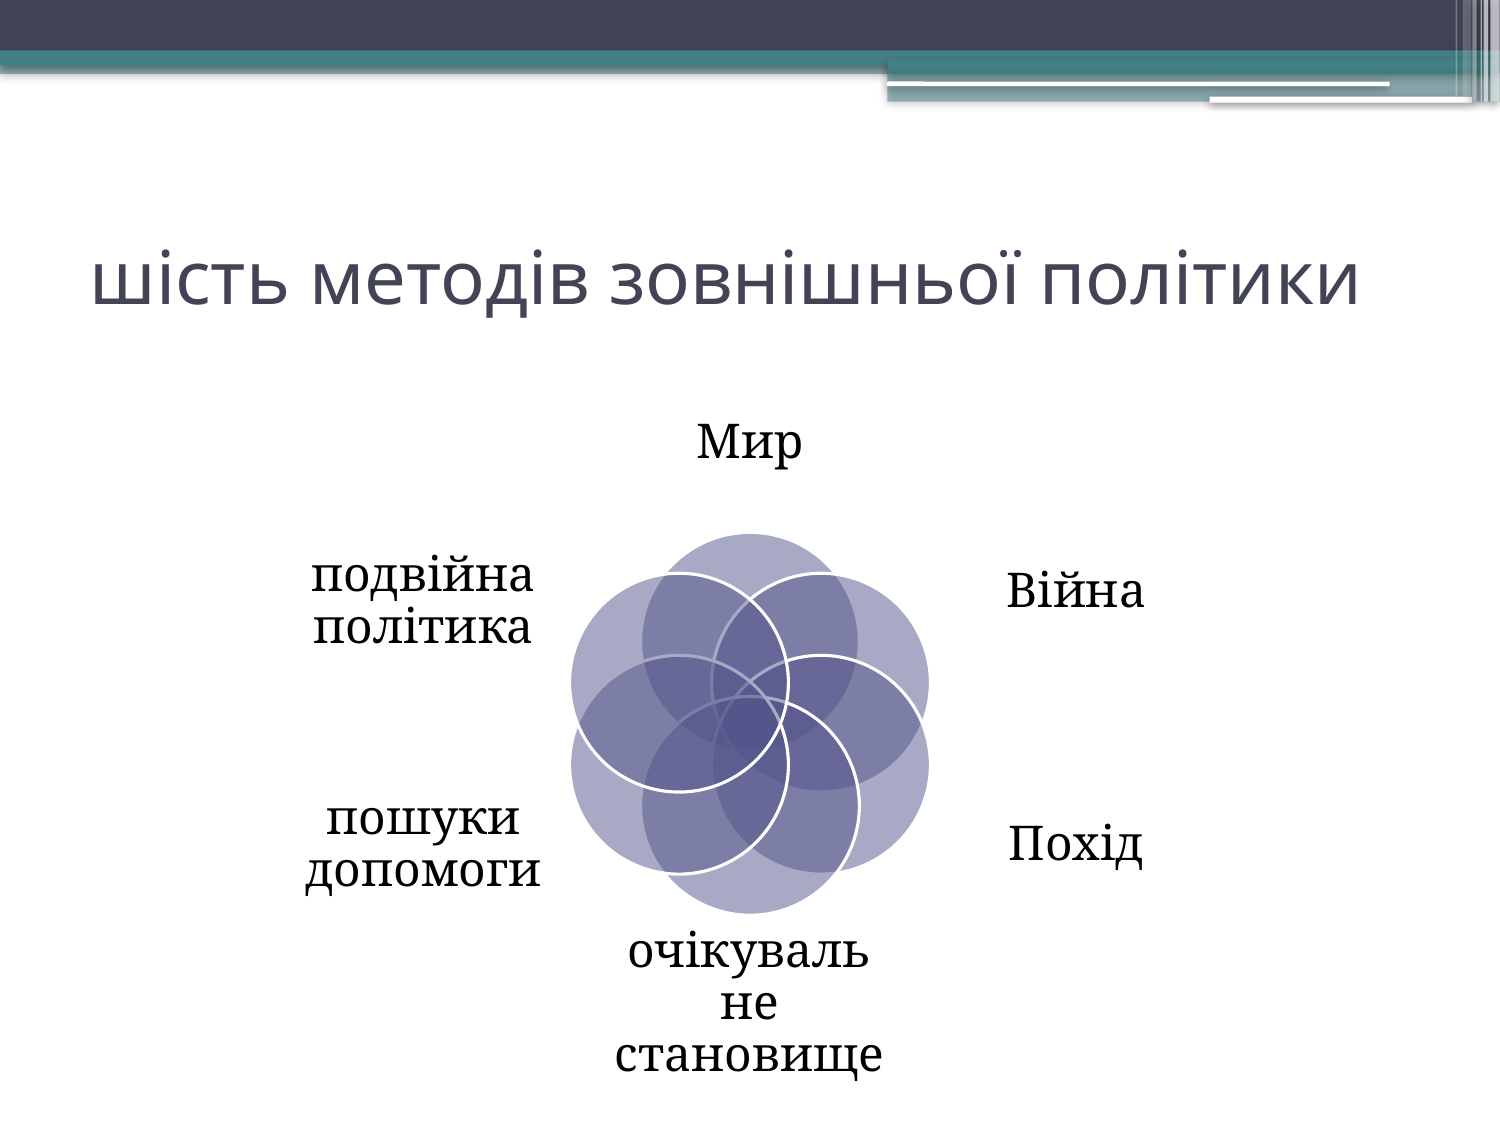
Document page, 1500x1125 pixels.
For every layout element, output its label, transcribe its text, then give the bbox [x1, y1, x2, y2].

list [74, 368, 1426, 1079]
title шість методів зовнішньої політики [75, 187, 1425, 363]
